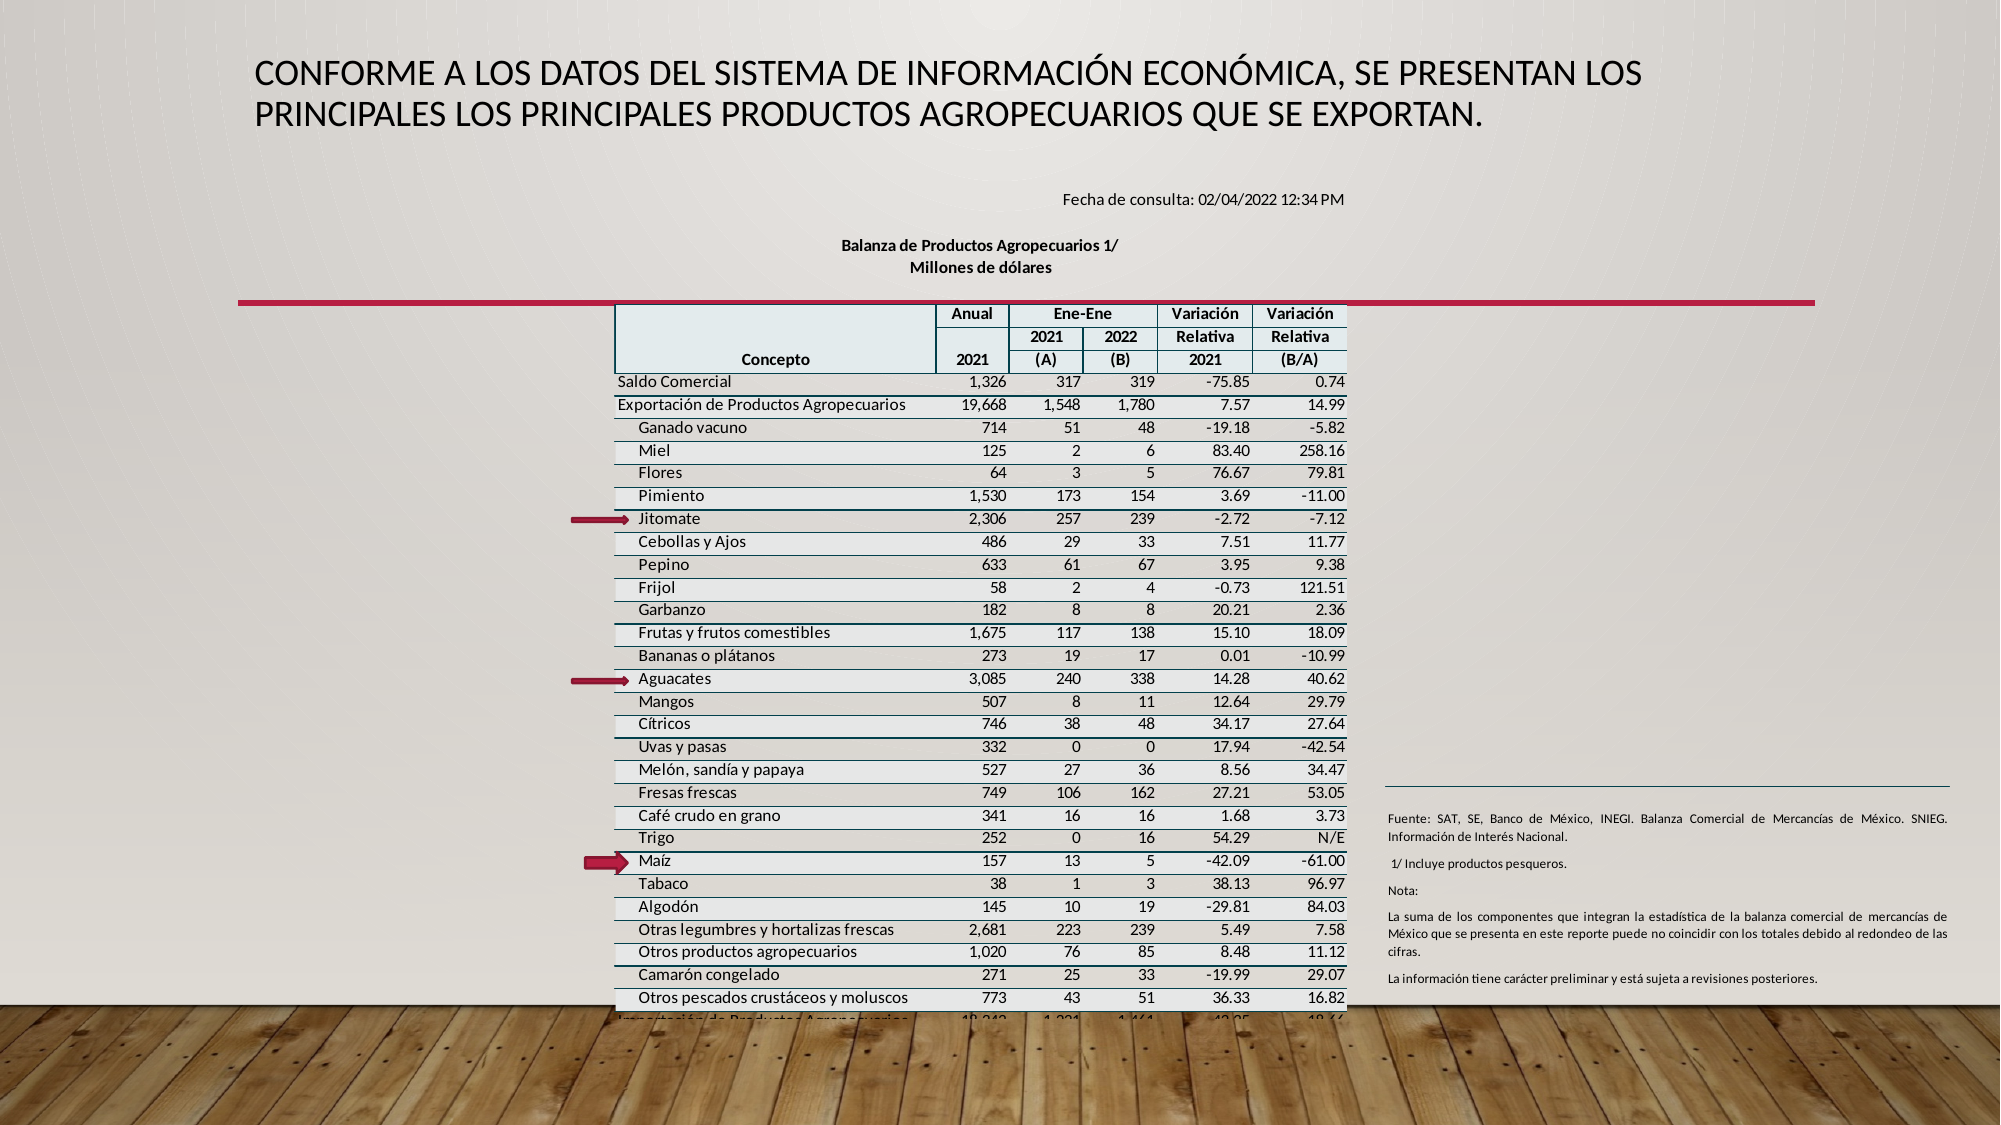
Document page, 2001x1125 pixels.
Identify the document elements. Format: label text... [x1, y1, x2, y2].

text_box [583, 856, 614, 870]
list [614, 190, 1349, 1019]
text_box [570, 677, 614, 685]
title Conforme a los datos del Sistema de Información Económica, se presentan los principales los principales productos agropecuarios que se exportan. [239, 45, 1815, 218]
picture [0, 1005, 2000, 1125]
picture [1385, 785, 1951, 991]
text_box [570, 516, 614, 524]
